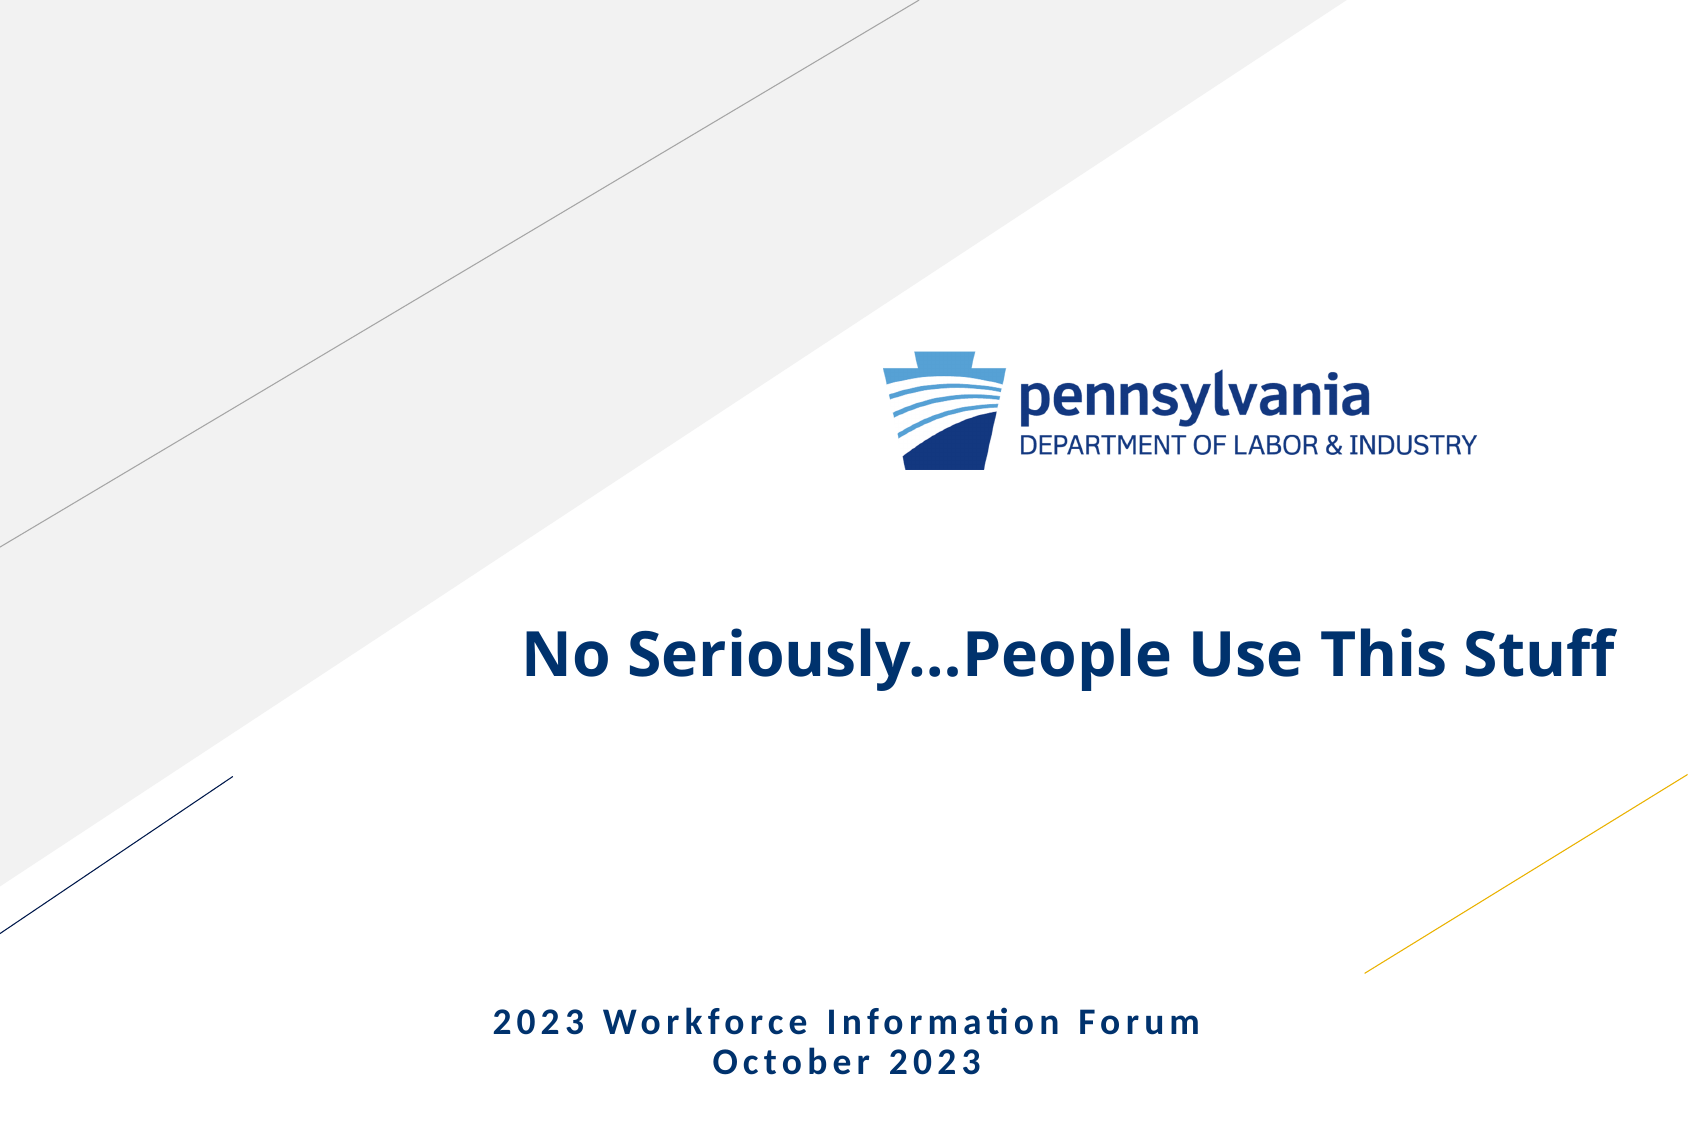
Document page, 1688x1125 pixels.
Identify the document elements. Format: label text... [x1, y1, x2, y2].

picture [846, 243, 1514, 578]
text_box 2023 Workforce Information Forum October 2023 [138, 994, 1556, 1090]
title No Seriously…People Use This Stuff [401, 595, 1631, 691]
